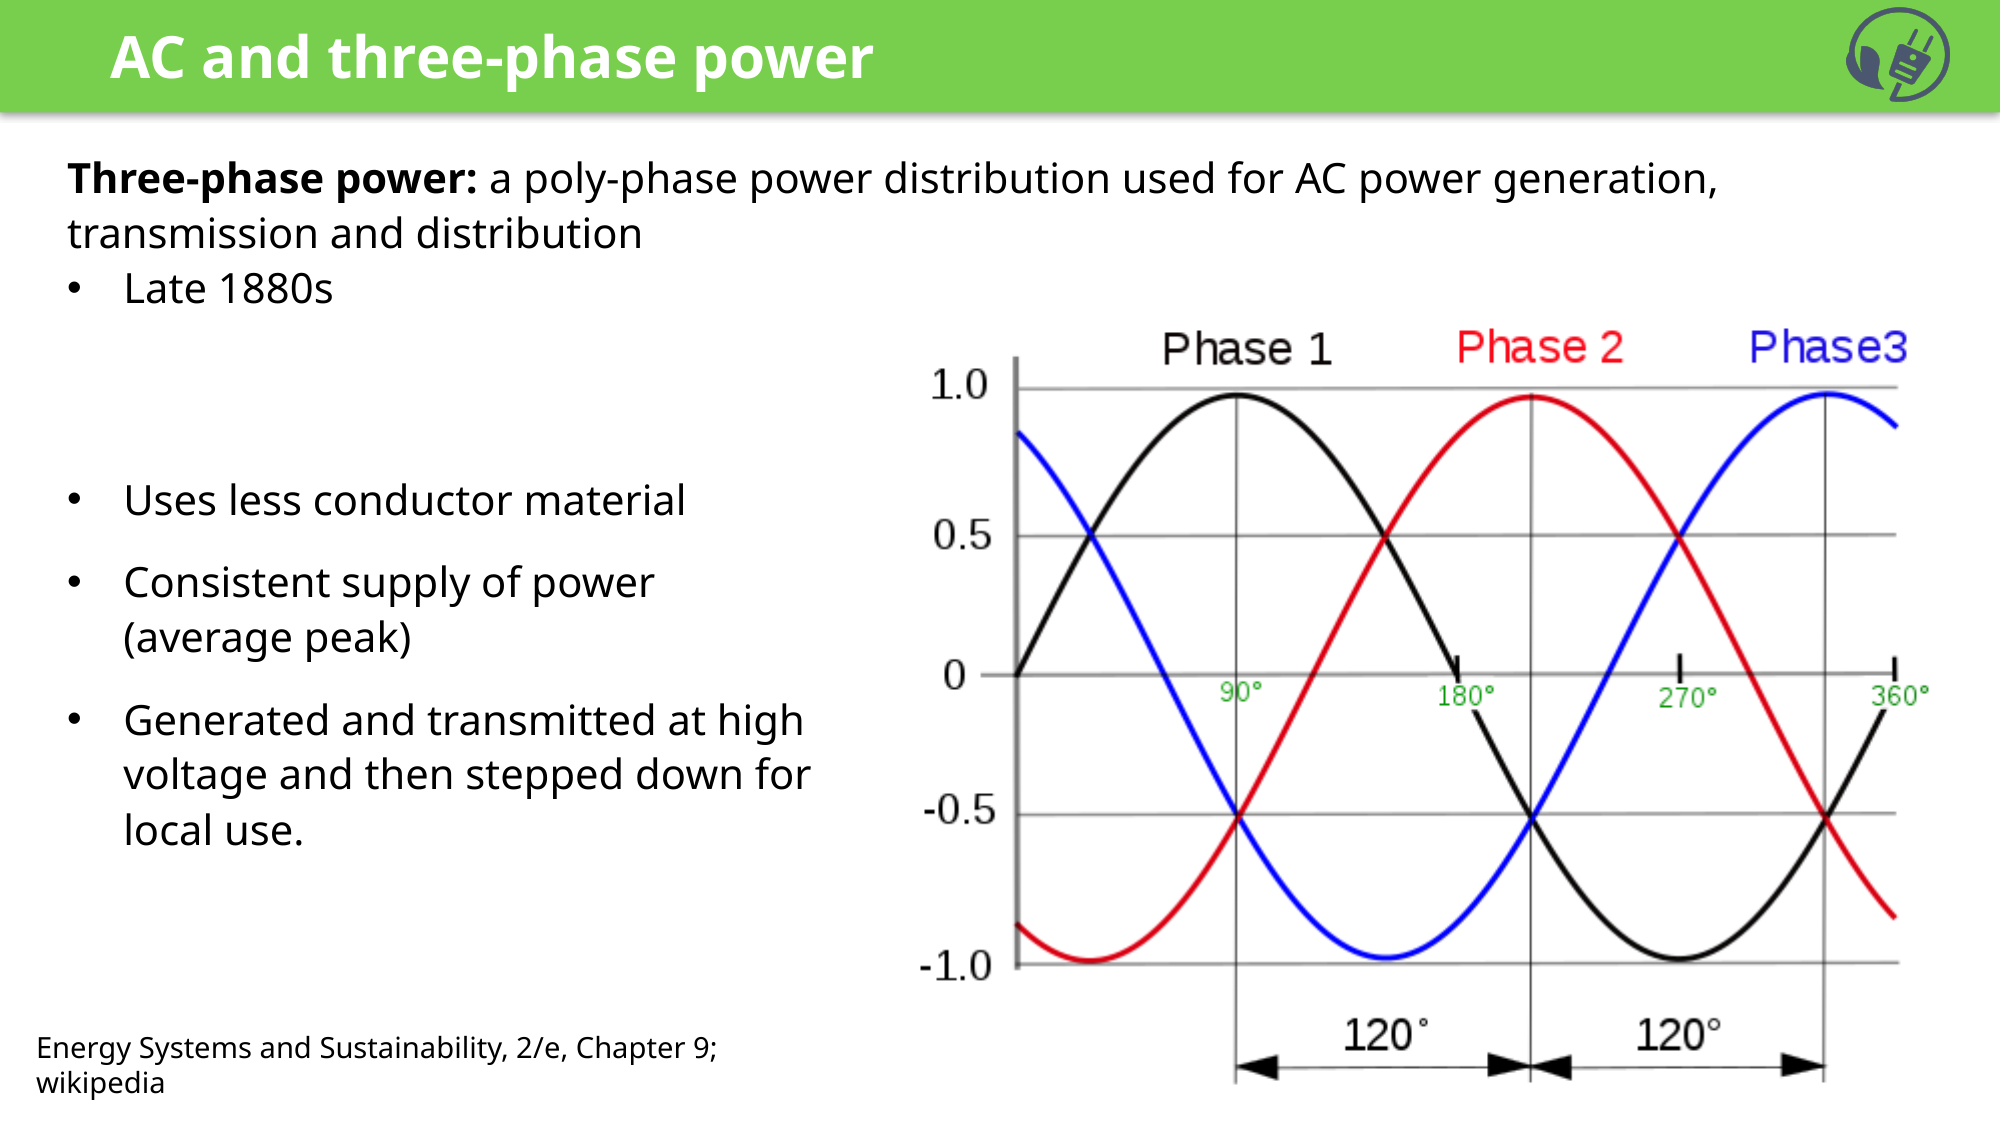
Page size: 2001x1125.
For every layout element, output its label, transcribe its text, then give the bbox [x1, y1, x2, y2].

picture [1846, 6, 1950, 103]
text_box [0, 0, 2000, 113]
picture [884, 307, 1983, 1125]
text_box Energy Systems and Sustainability, 2/e, Chapter 9; wikipedia [21, 1021, 817, 1107]
text_box AC and three-phase power [96, 12, 891, 98]
text_box Three-phase power: a poly-phase power distribution used for AC power generation, transmission and distribution Late 1880s [52, 139, 1983, 320]
text_box Uses less conductor material Consistent supply of power (average peak) Generated and transmitted at high voltage and then stepped down for local use. [52, 436, 848, 861]
